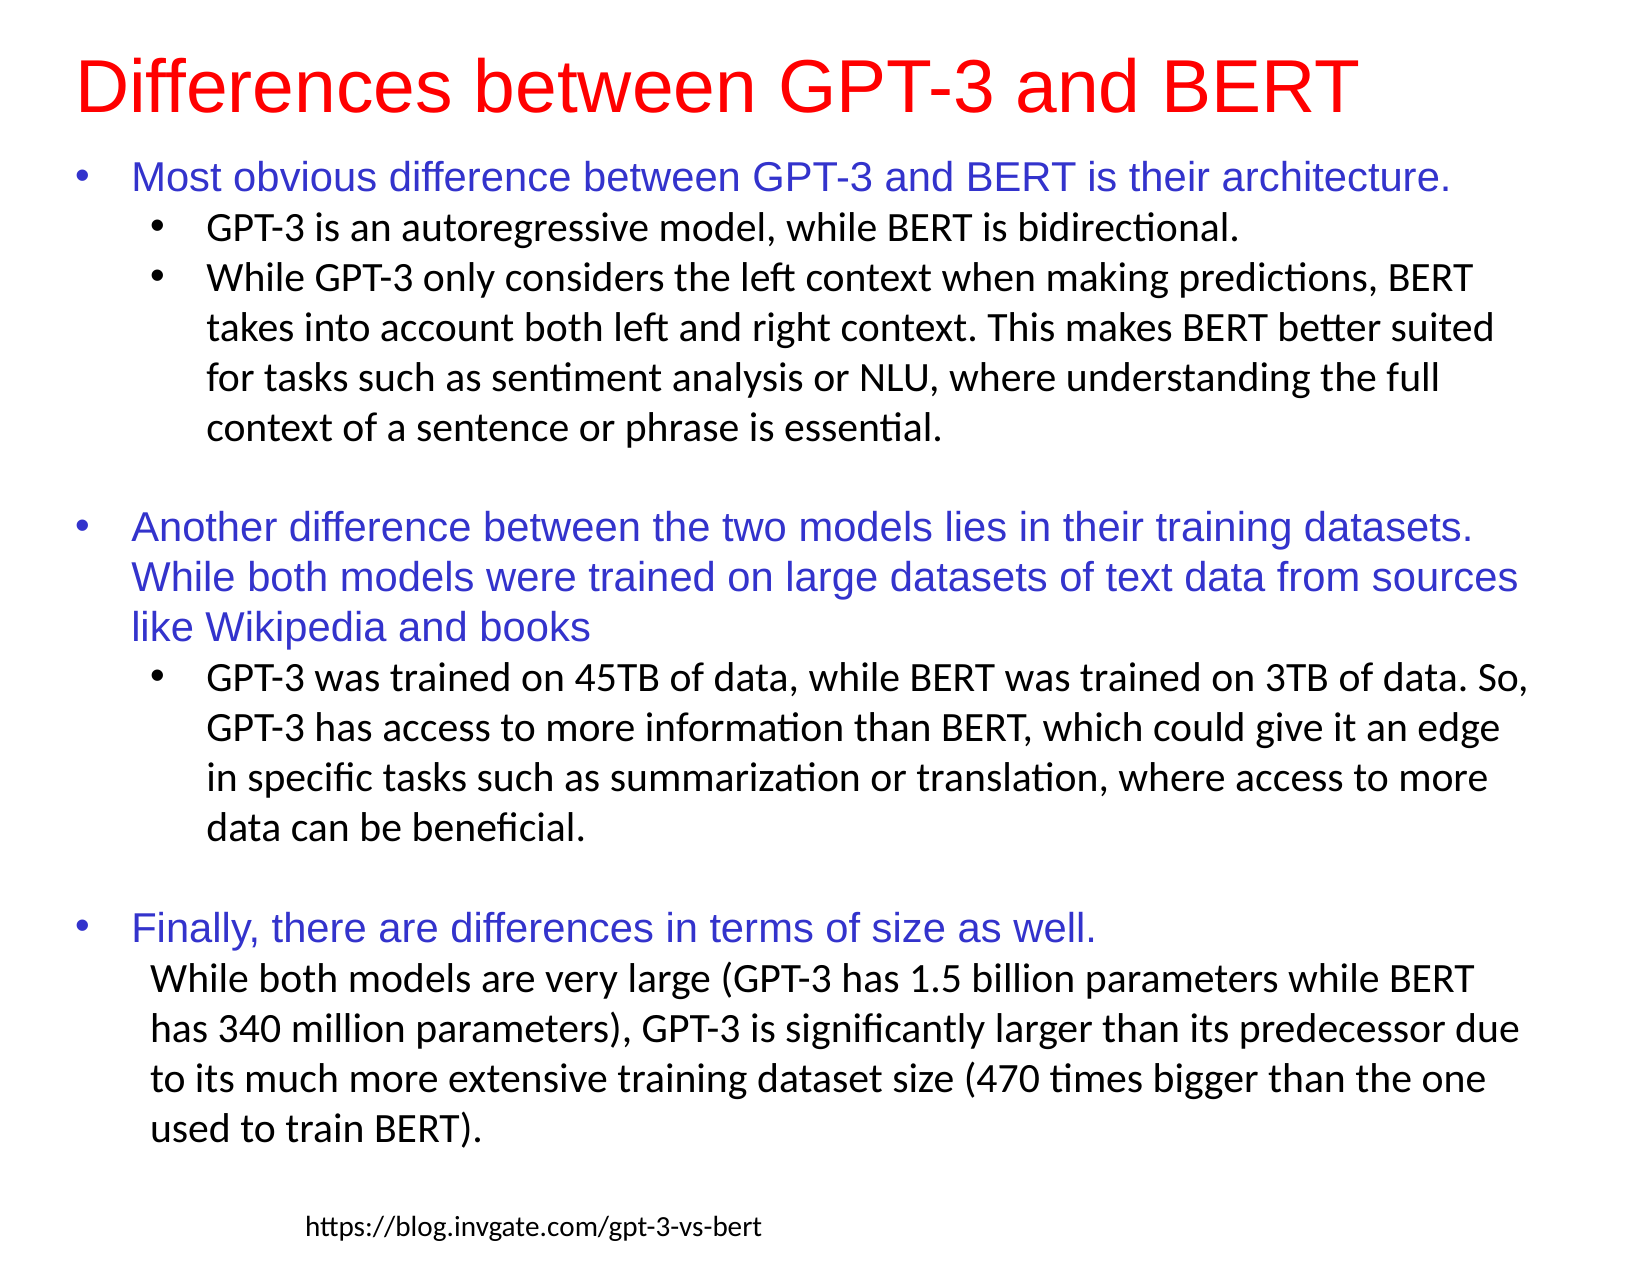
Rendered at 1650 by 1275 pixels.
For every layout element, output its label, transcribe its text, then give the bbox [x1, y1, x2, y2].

text_box https://blog.invgate.com/gpt-3-vs-bert [290, 1199, 778, 1250]
title Differences between GPT-3 and BERT [75, 37, 1425, 150]
list Most obvious difference between GPT-3 and BERT is their architecture. GPT-3 is an autoregressive model, while BERT is bidirectional. While GPT-3 only considers the left context when making predictions, BERT takes into account both left and right context. This makes BERT better suited for tasks such as sentiment analysis or NLU, where understanding the full context of a sentence or phrase is essential. Another difference between the two models lies in their training datasets. While both models were trained on large datasets of text data from sources like Wikipedia and books GPT-3 was trained on 45TB of data, while BERT was trained on 3TB of data. So, GPT-3 has access to more information than BERT, which could give it an edge in specific tasks such as summarization or translation, where access to more data can be beneficial. Finally, there are differences in terms of size as well. While both models are very large (GPT-3 has 1.5 billion parameters while BERT has 340 million parameters), GPT-3 is significantly larger than its predecessor due to its much more extensive training dataset size (470 times bigger than the one used to train BERT). [75, 150, 1533, 1160]
